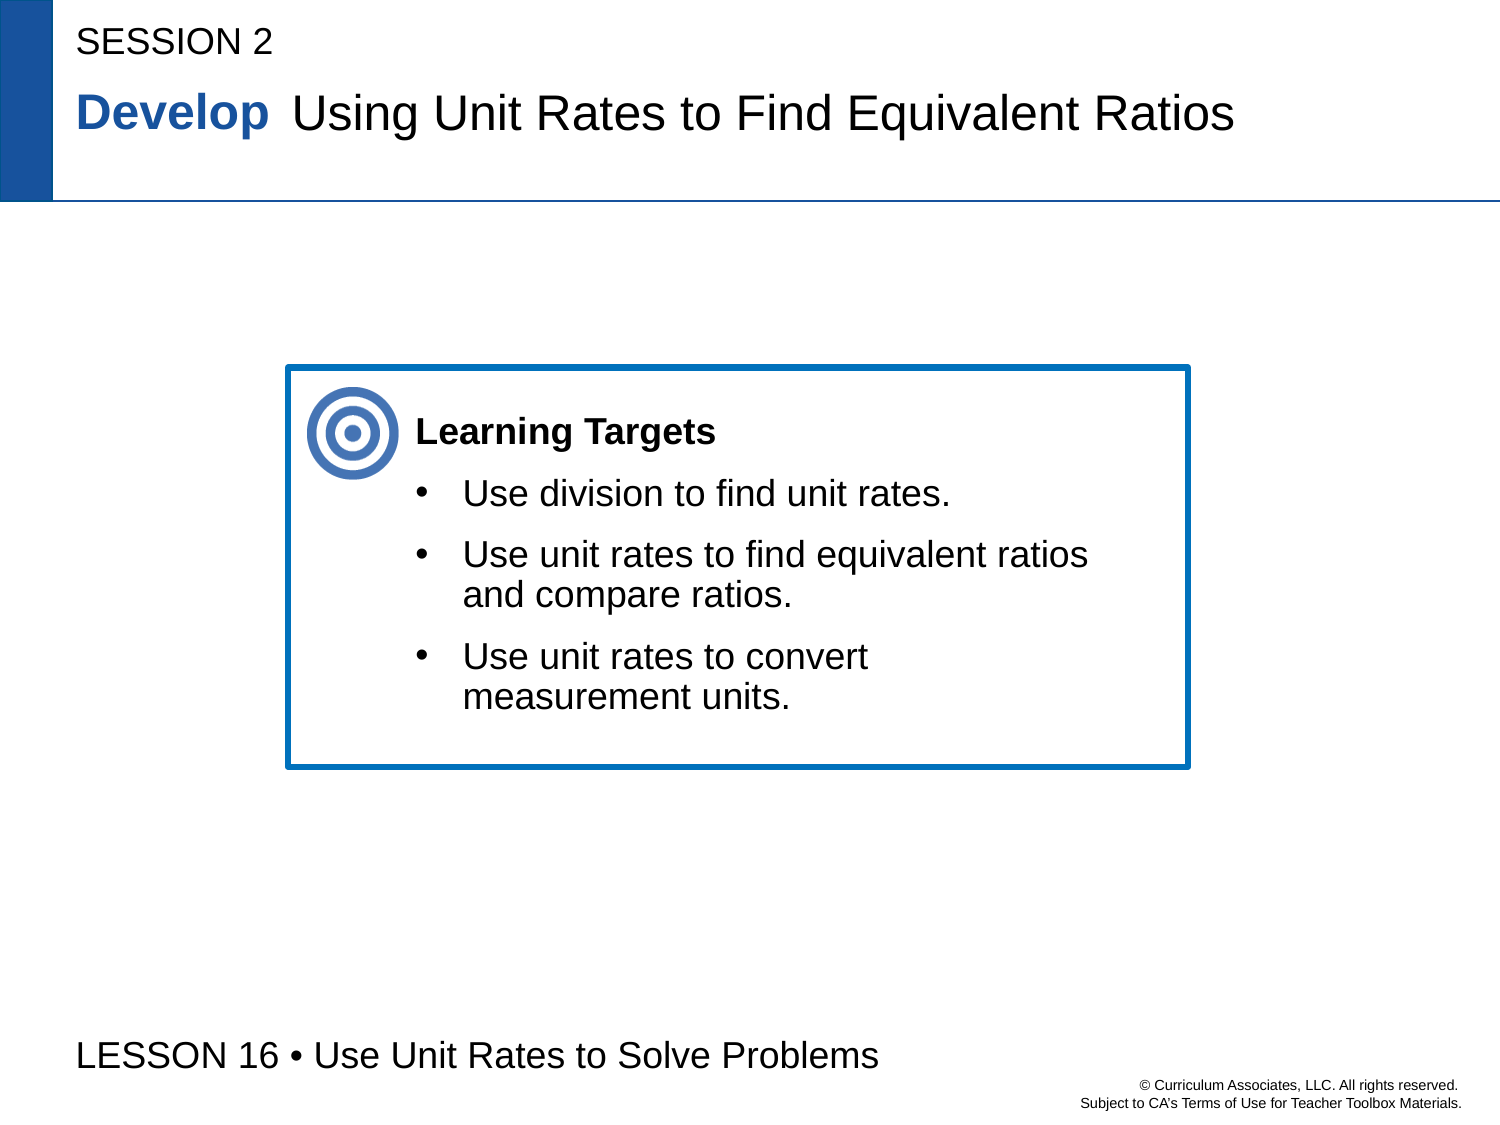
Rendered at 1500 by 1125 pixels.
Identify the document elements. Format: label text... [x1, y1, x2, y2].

list LESSON 16 • Use Unit Rates to Solve Problems [60, 1028, 1044, 1085]
list Develop [60, 79, 276, 149]
list SESSION 2 [60, 15, 529, 72]
list Using Unit Rates to Find Equivalent Ratios [276, 79, 1440, 205]
list Learning Targets Use division to find unit rates. Use unit rates to find equivalent ratios and compare ratios. Use unit rates to convert measurement units. [285, 364, 1191, 770]
